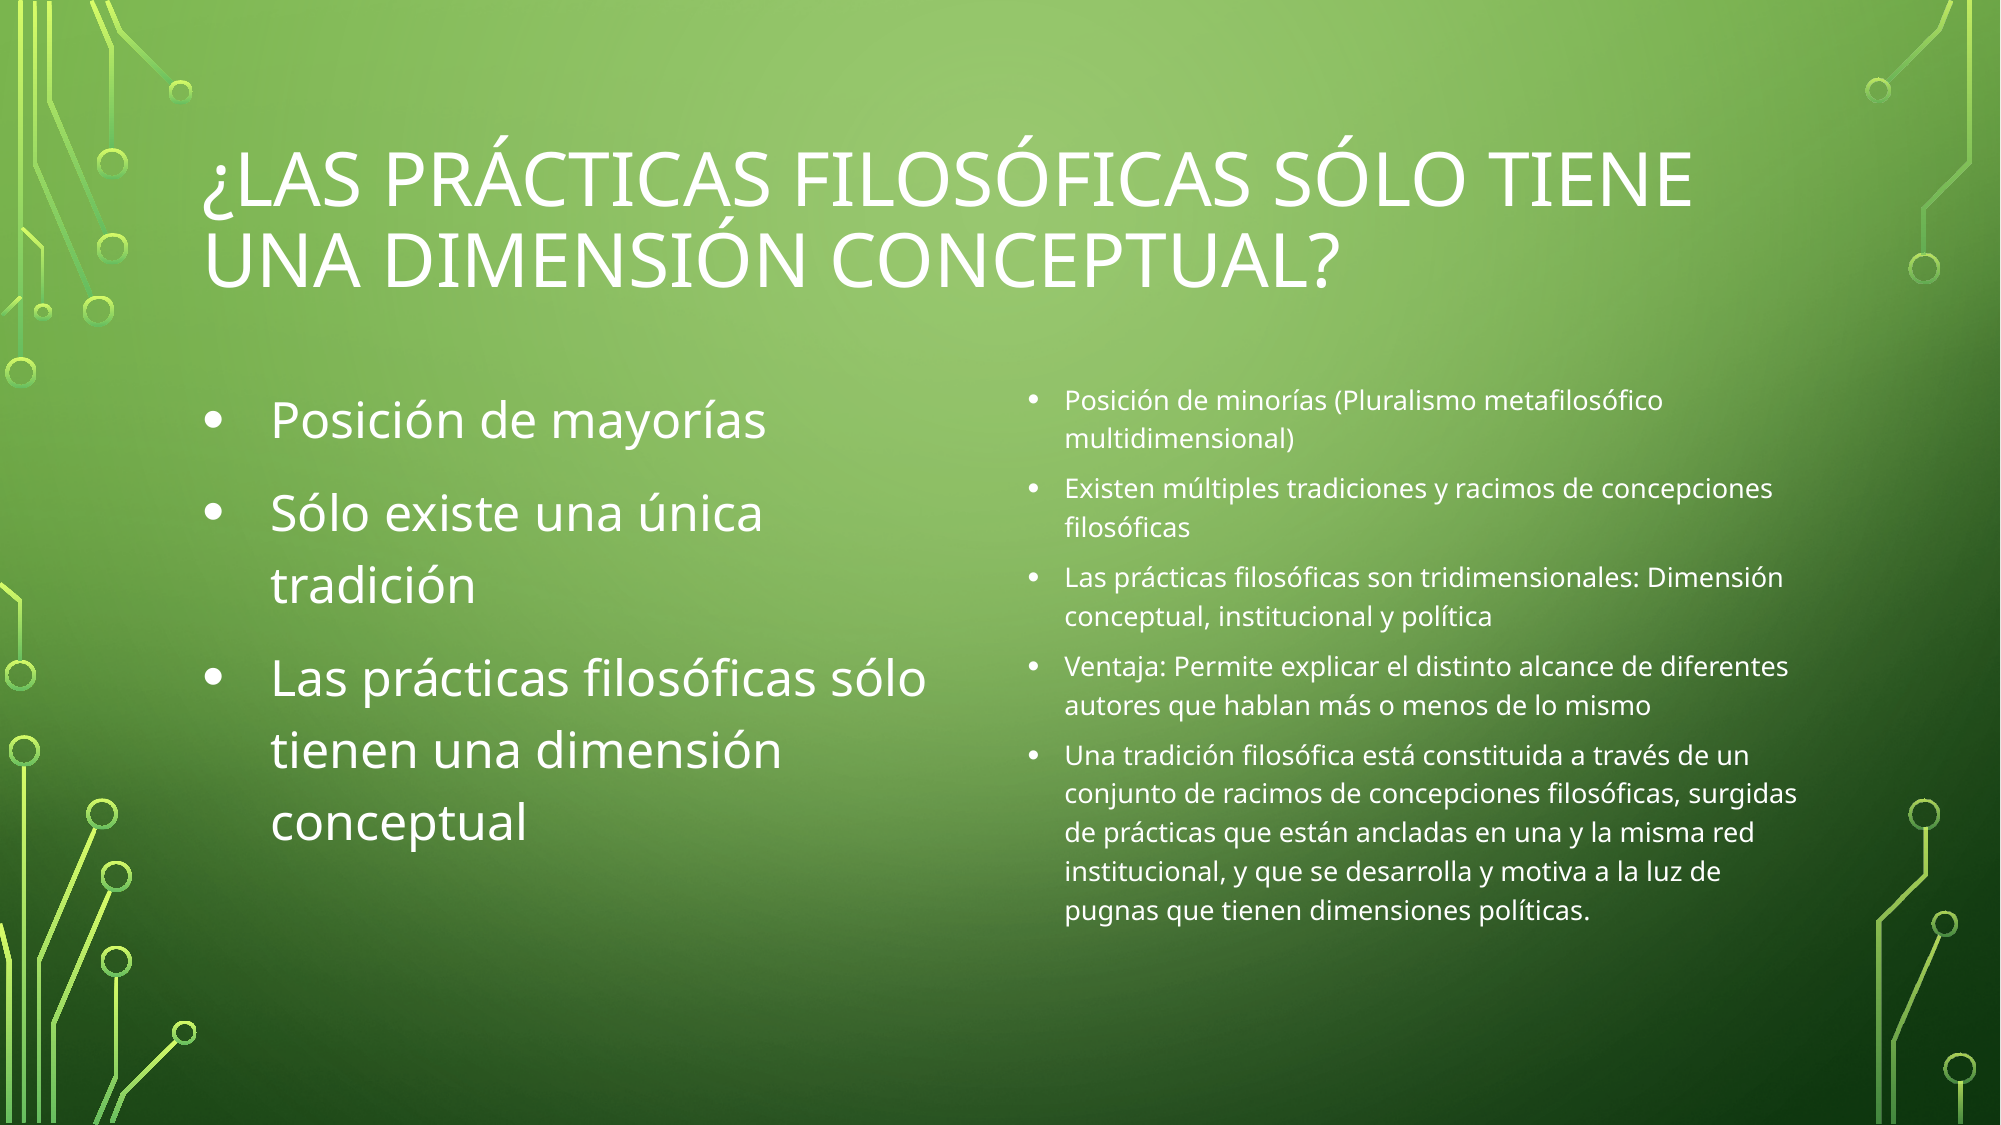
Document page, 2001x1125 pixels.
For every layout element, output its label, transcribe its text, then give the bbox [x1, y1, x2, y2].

list Posición de mayorías Sólo existe una única tradición Las prácticas filosóficas sólo tienen una dimensión conceptual [187, 369, 988, 950]
title ¿Las prácticas filosóficas sólo tiene una dimensión conceptual? [187, 101, 1813, 344]
list Posición de minorías (Pluralismo metafilosófico multidimensional) Existen múltiples tradiciones y racimos de concepciones filosóficas Las prácticas filosóficas son tridimensionales: Dimensión conceptual, institucional y política Ventaja: Permite explicar el distinto alcance de diferentes autores que hablan más o menos de lo mismo Una tradición filosófica está constituida a través de un conjunto de racimos de concepciones filosóficas, surgidas de prácticas que están ancladas en una y la misma red institucional, y que se desarrolla y motiva a la luz de pugnas que tienen dimensiones políticas. [1012, 369, 1813, 950]
